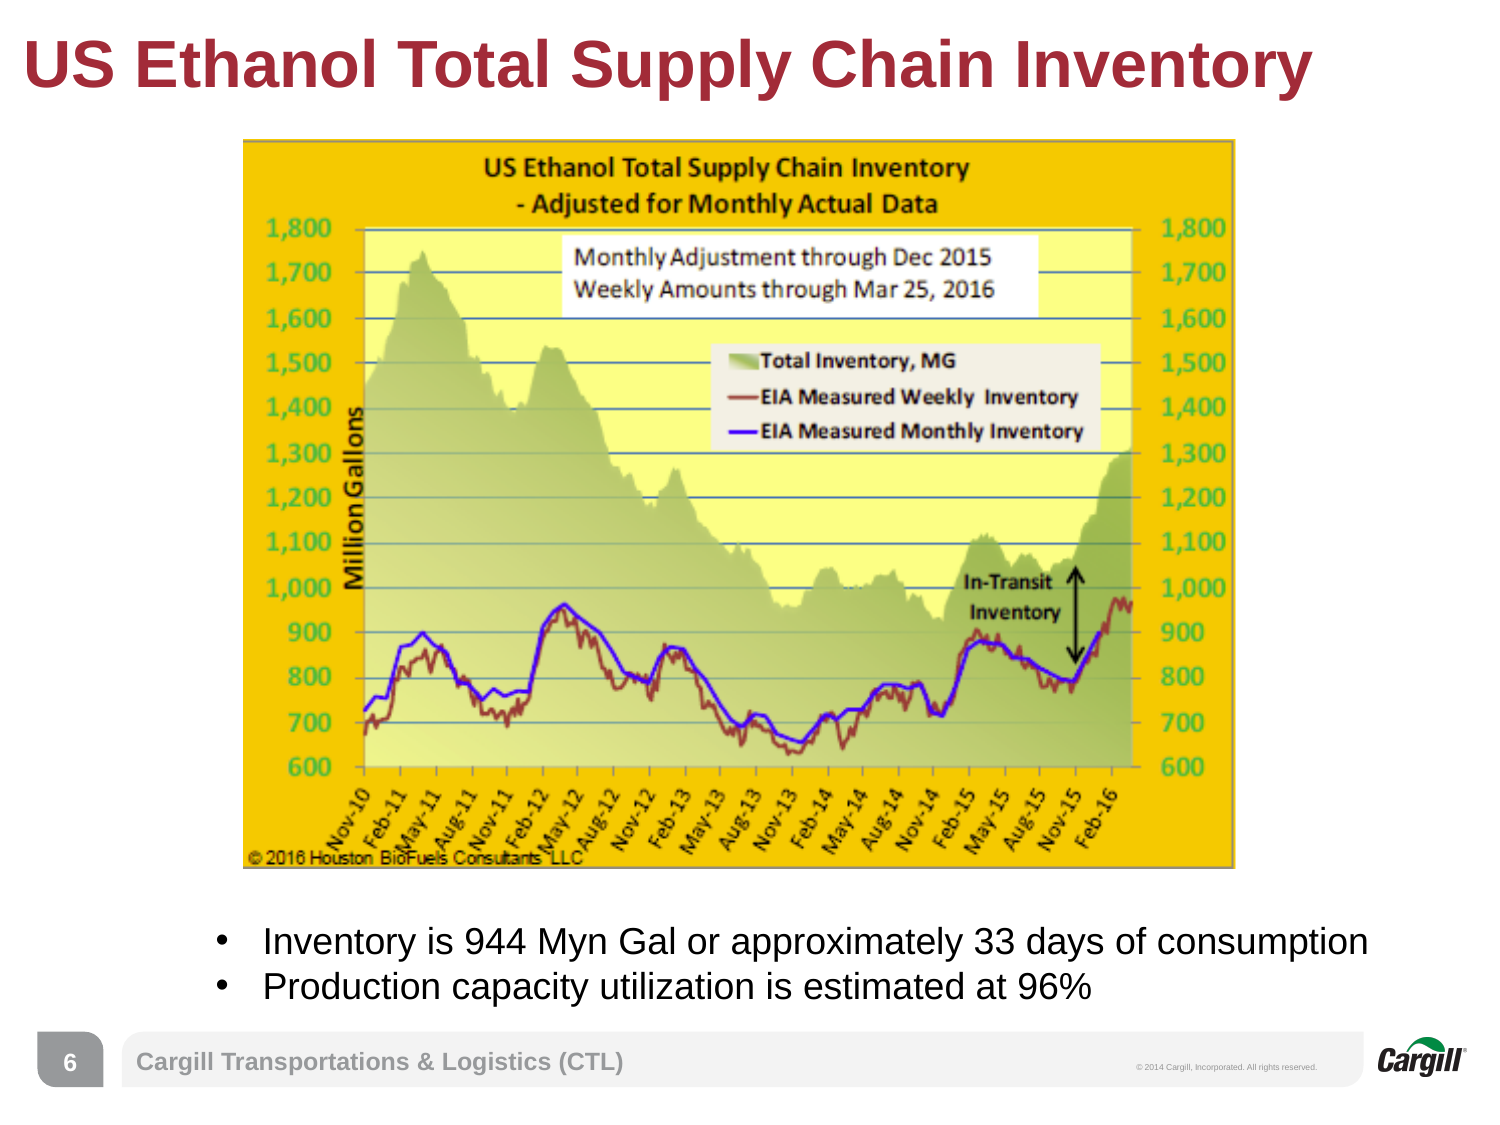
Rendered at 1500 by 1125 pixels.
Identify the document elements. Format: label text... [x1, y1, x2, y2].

title US Ethanol Total Supply Chain Inventory [23, 17, 1391, 208]
text_box Inventory is 944 Myn Gal or approximately 33 days of consumption Production capacity utilization is estimated at 96% [200, 909, 1385, 1015]
picture [243, 138, 1240, 869]
picture [1378, 1037, 1467, 1077]
slide_number 6 [39, 1031, 102, 1091]
